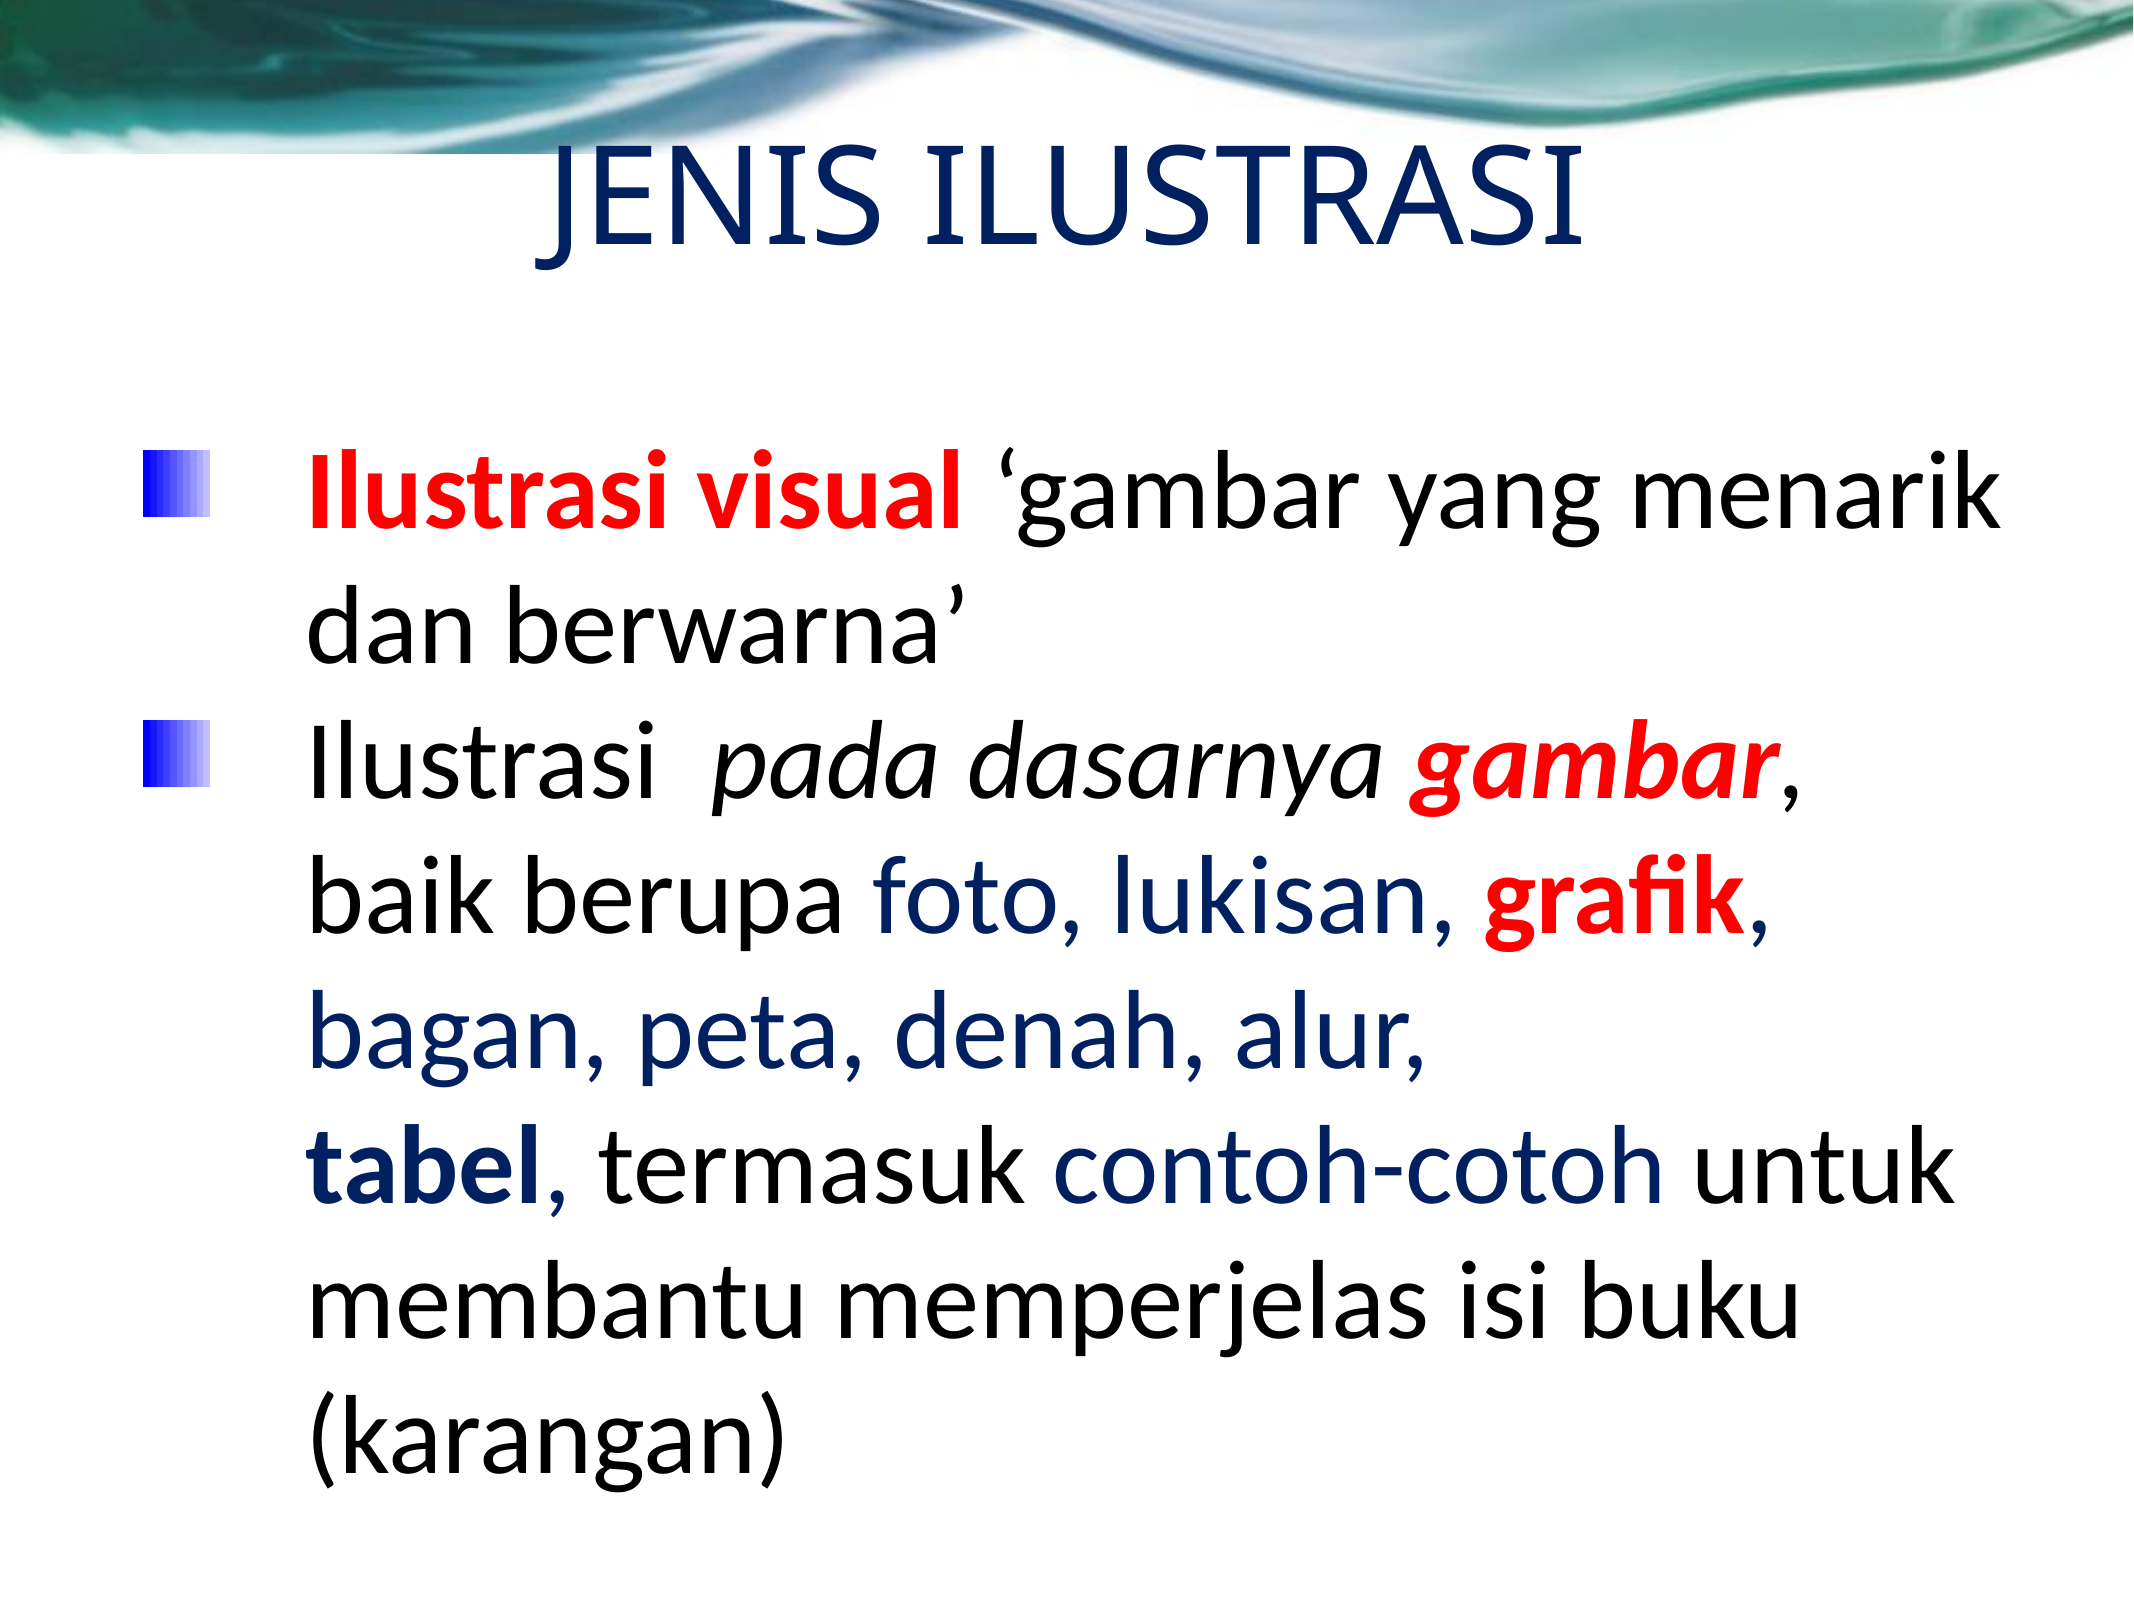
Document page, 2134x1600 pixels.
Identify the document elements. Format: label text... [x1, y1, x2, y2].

title JENIS ILUSTRASI [207, 165, 1926, 338]
picture [0, 0, 2134, 155]
list Ilustrasi visual ‘gambar yang menarik dan berwarna’ Ilustrasi pada dasarnya gambar, baik berupa foto, lukisan, grafik, bagan, peta, denah, alur, tabel, termasuk contoh-cotoh untuk membantu memperjelas isi buku (karangan) [128, 386, 2043, 1526]
picture [137, 444, 217, 524]
picture [137, 714, 217, 794]
